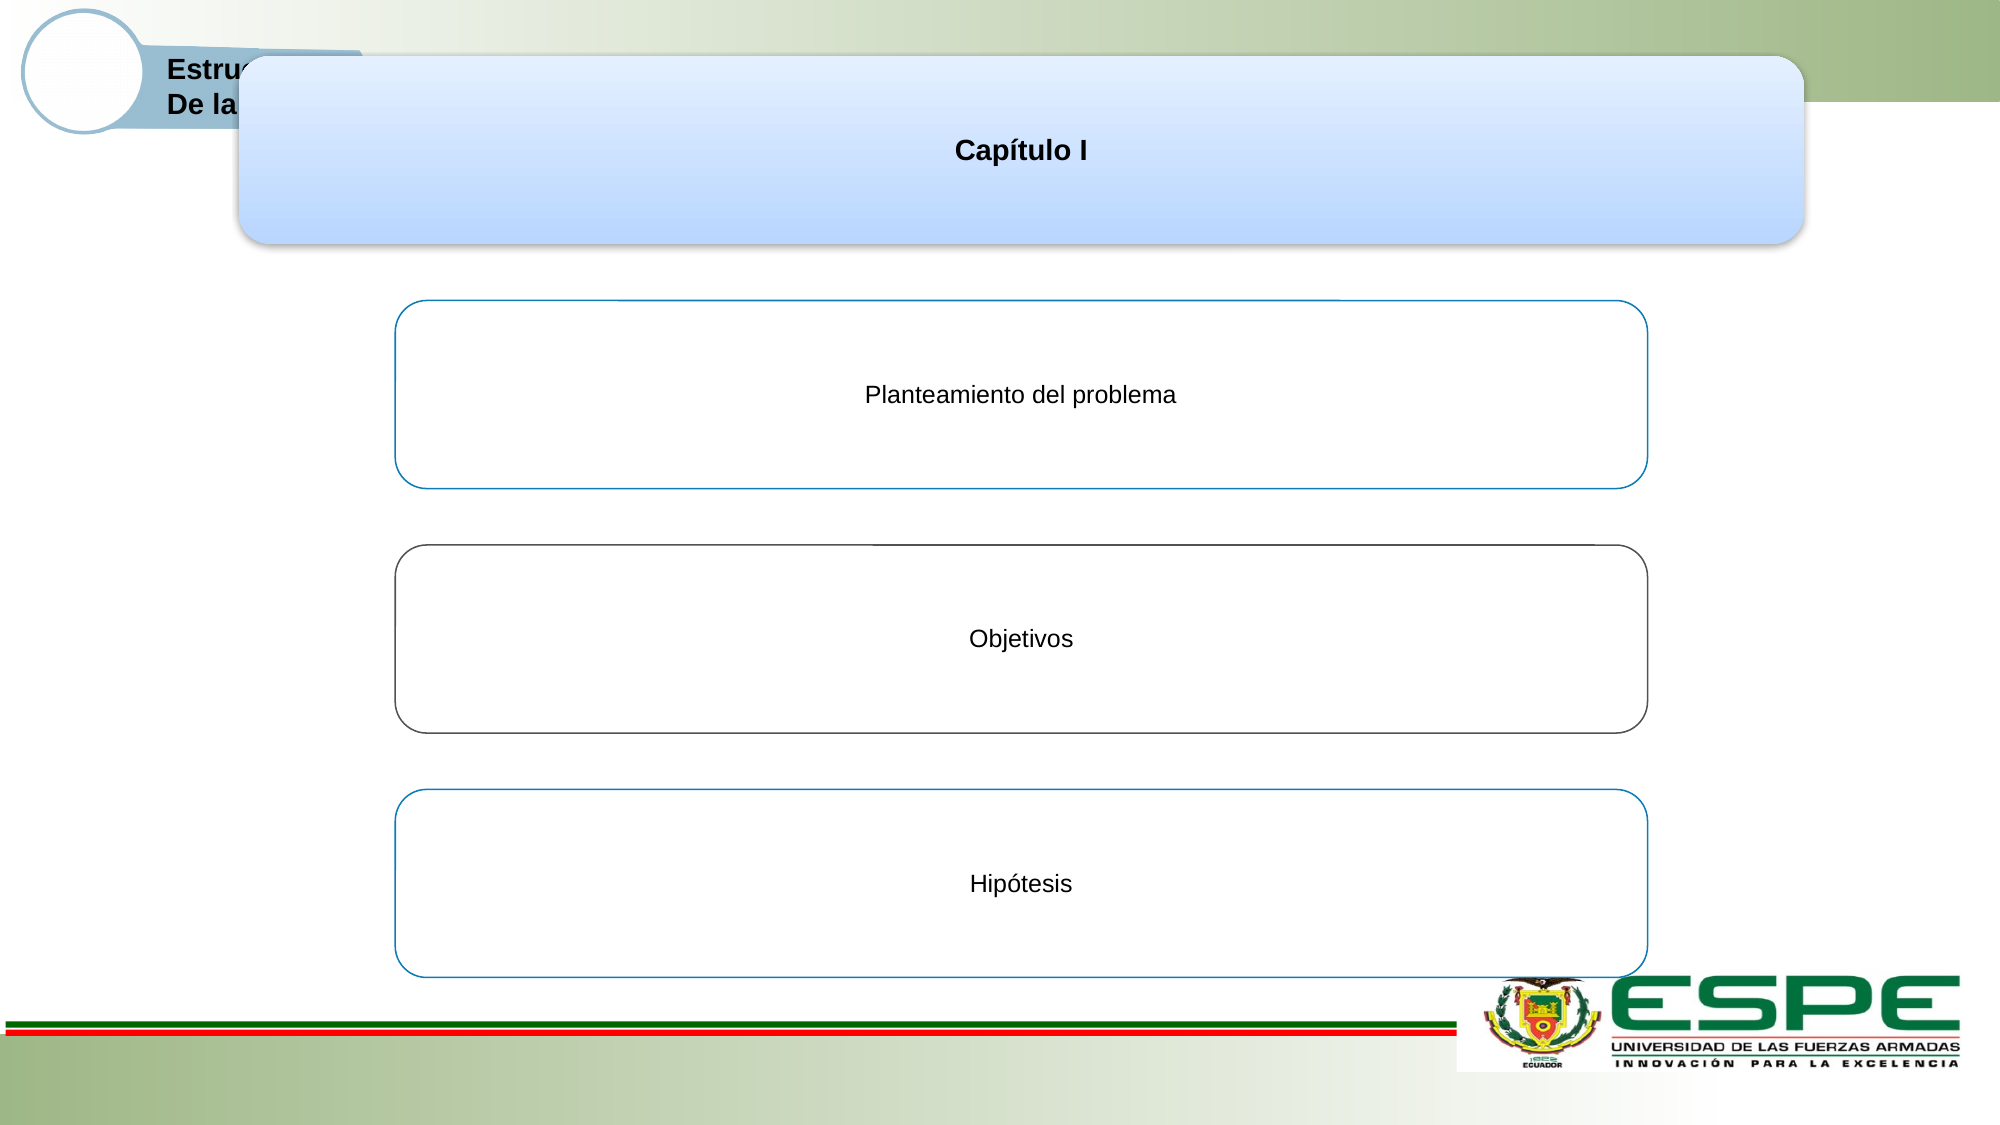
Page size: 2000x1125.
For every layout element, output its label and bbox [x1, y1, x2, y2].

picture [1456, 978, 1993, 1072]
text_box [15, 4, 415, 138]
text_box [42, 55, 2000, 978]
